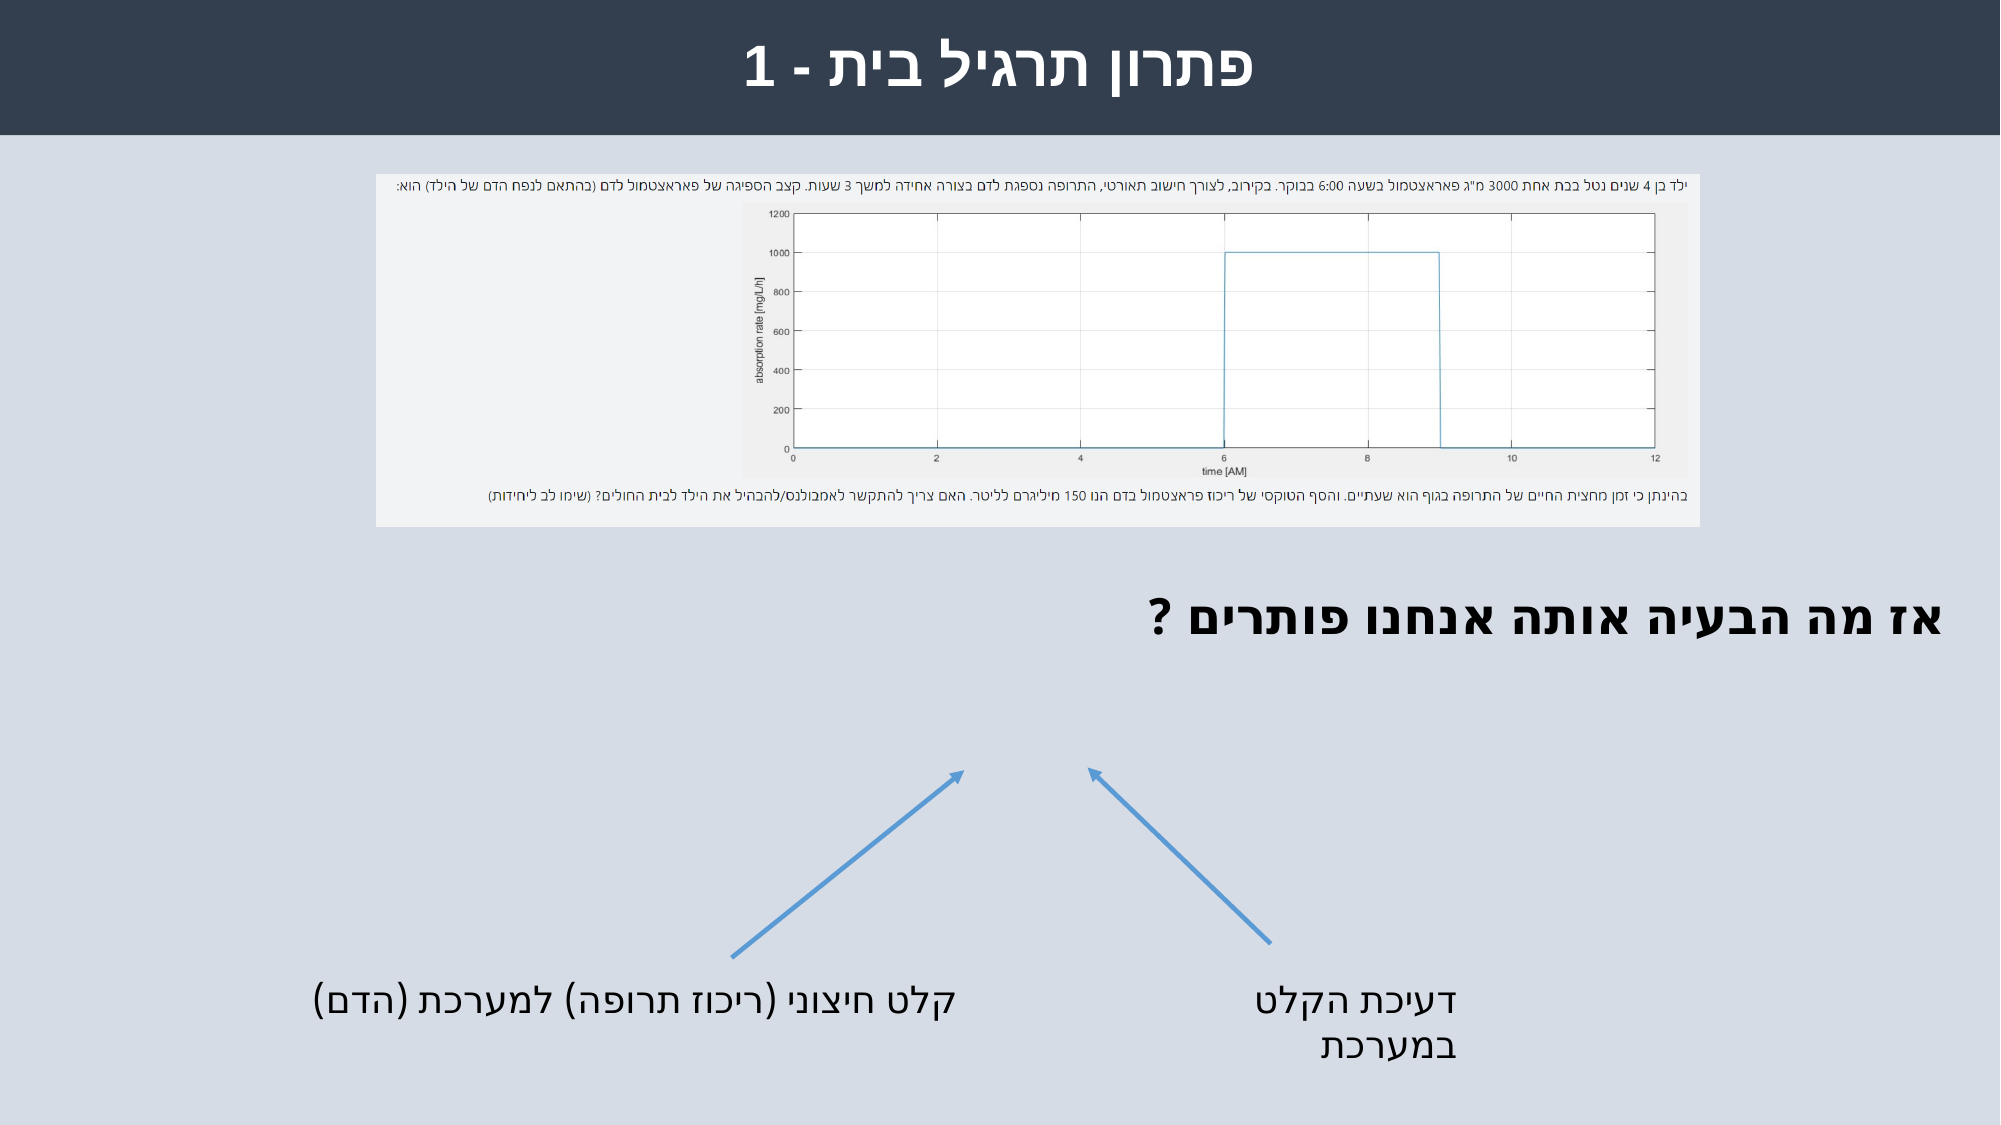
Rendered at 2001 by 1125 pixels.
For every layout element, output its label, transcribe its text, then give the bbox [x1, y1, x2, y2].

list פתרון תרגיל בית - 1 [0, 0, 2000, 136]
picture [376, 174, 1700, 527]
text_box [1087, 767, 1271, 944]
text_box דעיכת הקלט במערכת [1114, 968, 1472, 1073]
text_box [731, 770, 965, 958]
text_box קלט חיצוני (ריכוז תרופה) למערכת (הדם) [222, 968, 973, 1028]
